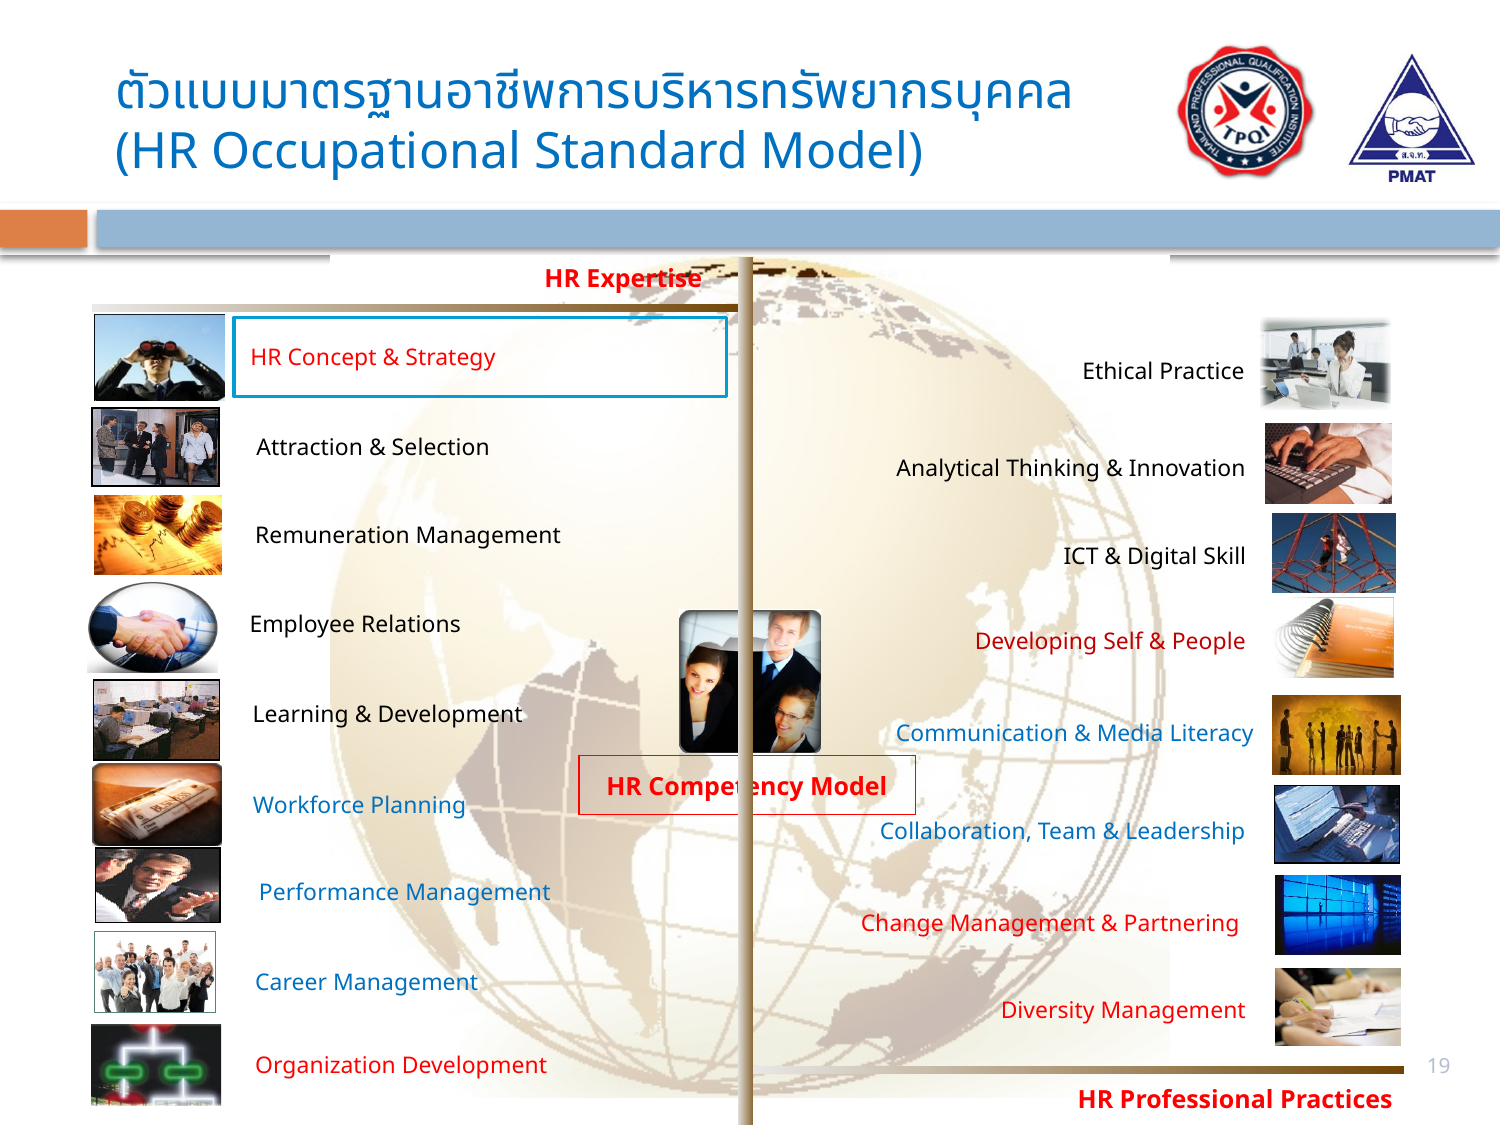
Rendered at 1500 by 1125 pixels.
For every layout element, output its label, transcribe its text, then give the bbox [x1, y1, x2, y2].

title ตัวแบบมาตรฐานอาชีพการบริหารทรัพยากรบุคคล (HR Occupational Standard Model) [100, 37, 1439, 201]
picture [1439, 54, 1475, 182]
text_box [18, 256, 1500, 1125]
